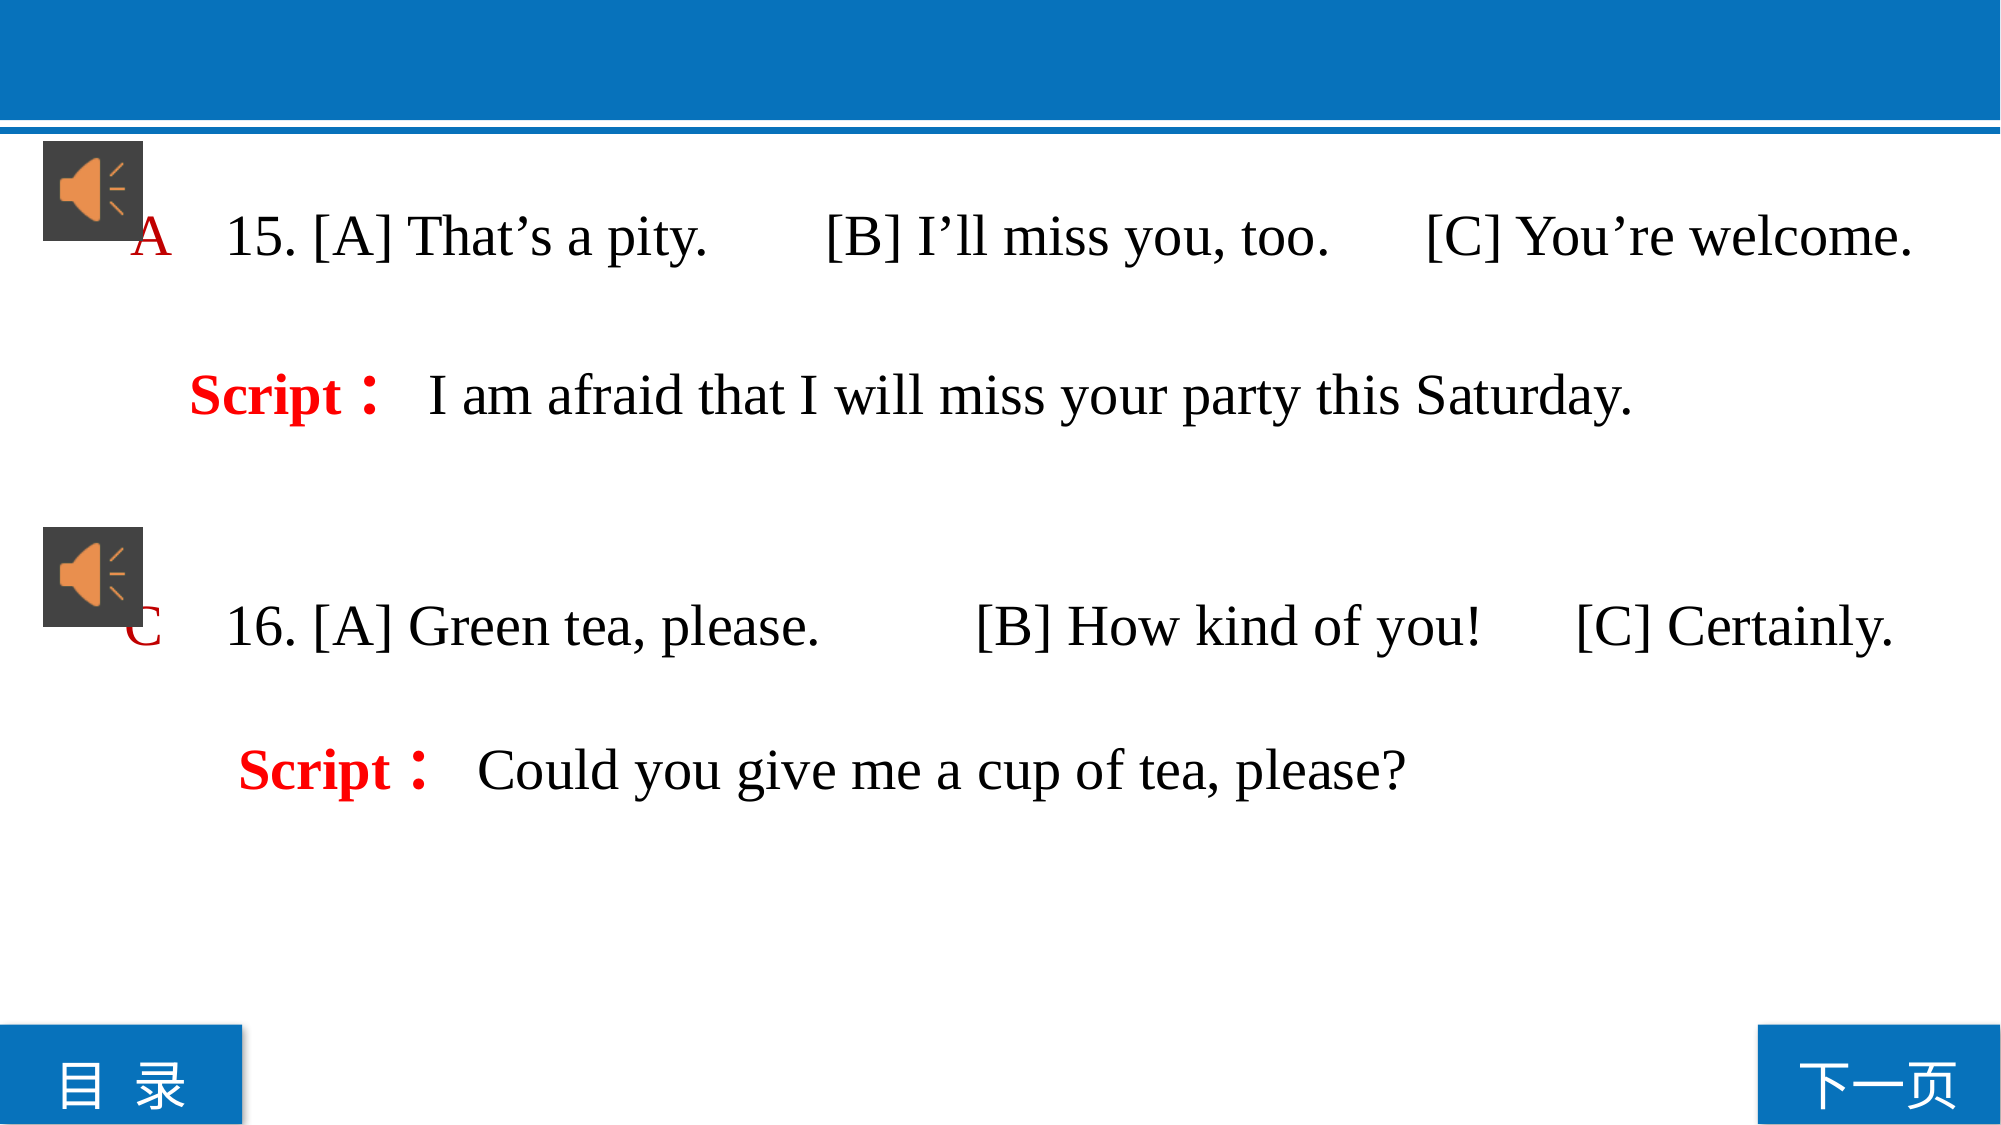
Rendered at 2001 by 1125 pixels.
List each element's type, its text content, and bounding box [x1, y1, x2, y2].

text_box 16. [A] Green tea, please. [B] How kind of you! [C] Certainly. [210, 551, 1959, 665]
text_box C [77, 579, 211, 665]
text_box Script：Could you give me a cup of tea, please? [223, 695, 1663, 809]
picture [42, 140, 144, 242]
text_box A [77, 189, 211, 275]
text_box Script：I am afraid that I will miss your party this Saturday. [174, 321, 1733, 435]
text_box 15. [A] That’s a pity. [B] I’ll miss you, too. [C] You’re welcome. [210, 161, 1975, 275]
picture [42, 525, 144, 628]
